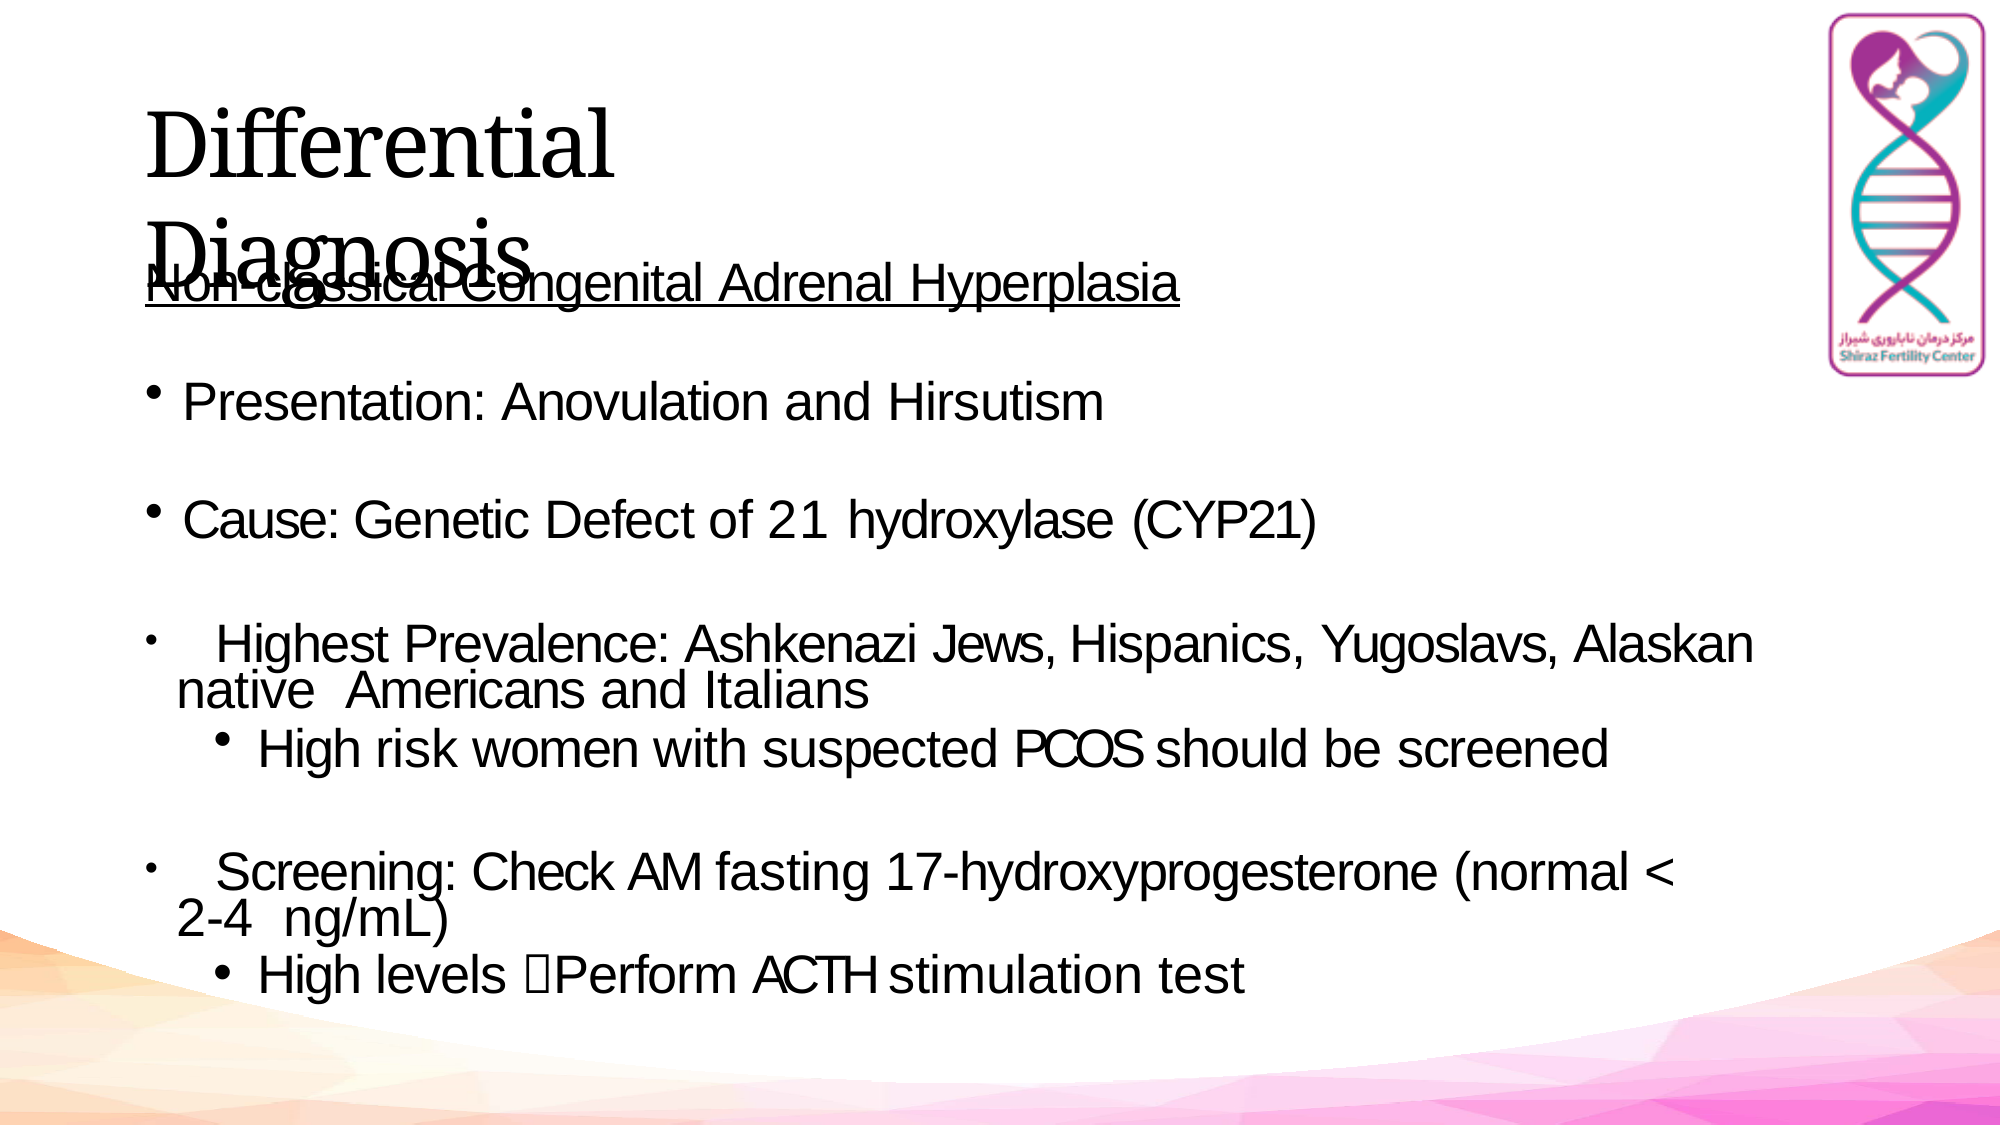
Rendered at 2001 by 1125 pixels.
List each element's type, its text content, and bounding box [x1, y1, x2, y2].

picture [1817, 0, 2000, 388]
title Differential Diagnosis [142, 83, 960, 245]
picture [0, 929, 2000, 1125]
text_box Non-classical Congenital Adrenal Hyperplasia Presentation: Anovulation and Hirsutism Cause: Genetic Defect of 21 hydroxylase (CYP21) Highest Prevalence: Ashkenazi Jews, Hispanics, Yugoslavs, Alaskan native Americans and Italians High risk women with suspected PCOS should be screened Screening: Check AM fasting 17-hydroxyprogesterone (normal < 2-4 ng/mL) High levels Perform ACTH stimulation test [142, 245, 1871, 1004]
